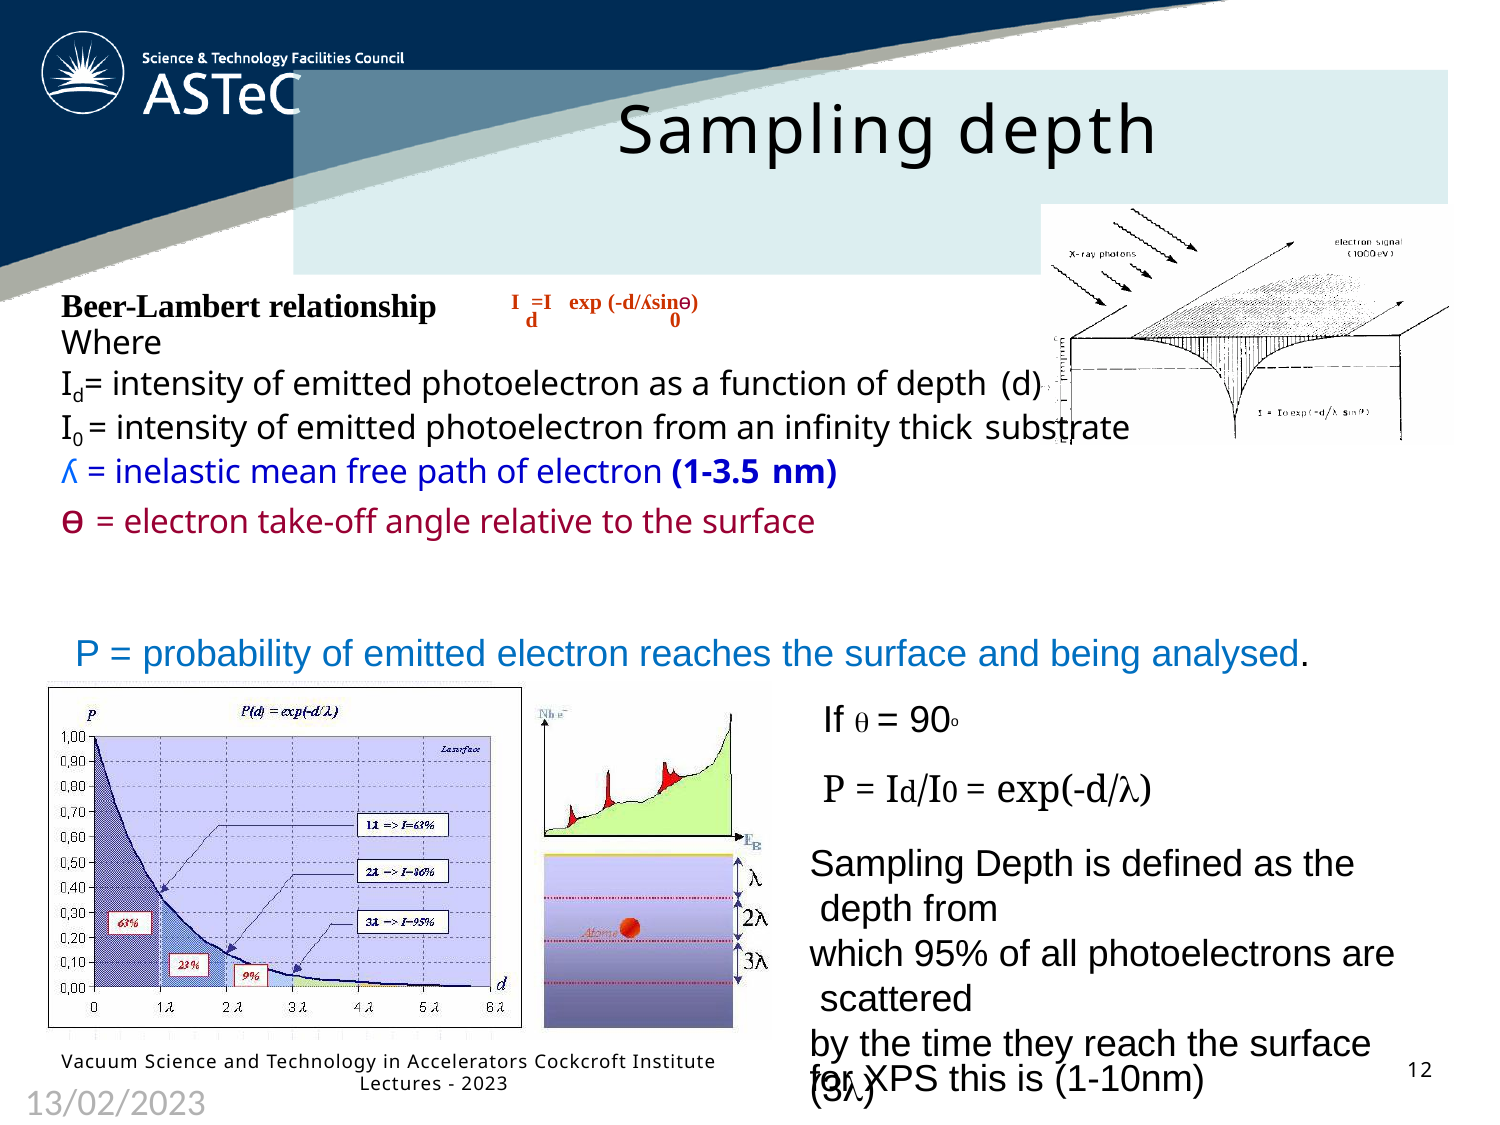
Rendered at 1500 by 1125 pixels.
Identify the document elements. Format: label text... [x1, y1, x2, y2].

text_box [1040, 204, 1454, 445]
title Sampling depth [293, 69, 1448, 275]
slide_number 12 [1402, 1056, 1438, 1086]
text_box for XPS this is (1-10nm) [807, 1055, 1210, 1099]
text_box Beer-Lambert relationship Where [59, 284, 444, 359]
text_box I =I exp (-d/ʎsinɵ) d 0 [509, 285, 700, 332]
picture [0, 0, 1498, 302]
text_box Id= intensity of emitted photoelectron as a function of depth (d) I0 = intensity of emitted photoelectron from an infinity thick substrate ʎ = inelastic mean free path of electron (1-3.5 nm) ɵ = electron take-off angle relative to the surface P = probability of emitted electron reaches the surface and being analysed. If  = 90o P = Id/I0 = exp(-d/) Sampling Depth is defined as the depth from which 95% of all photoelectrons are scattered by the time they reach the surface (3) [59, 359, 1453, 1109]
text_box [46, 681, 59, 1040]
footer Vacuum Science and Technology in Accelerators Cockcroft Institute Lectures - 2023 [59, 1049, 731, 1099]
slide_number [24, 1077, 370, 1125]
